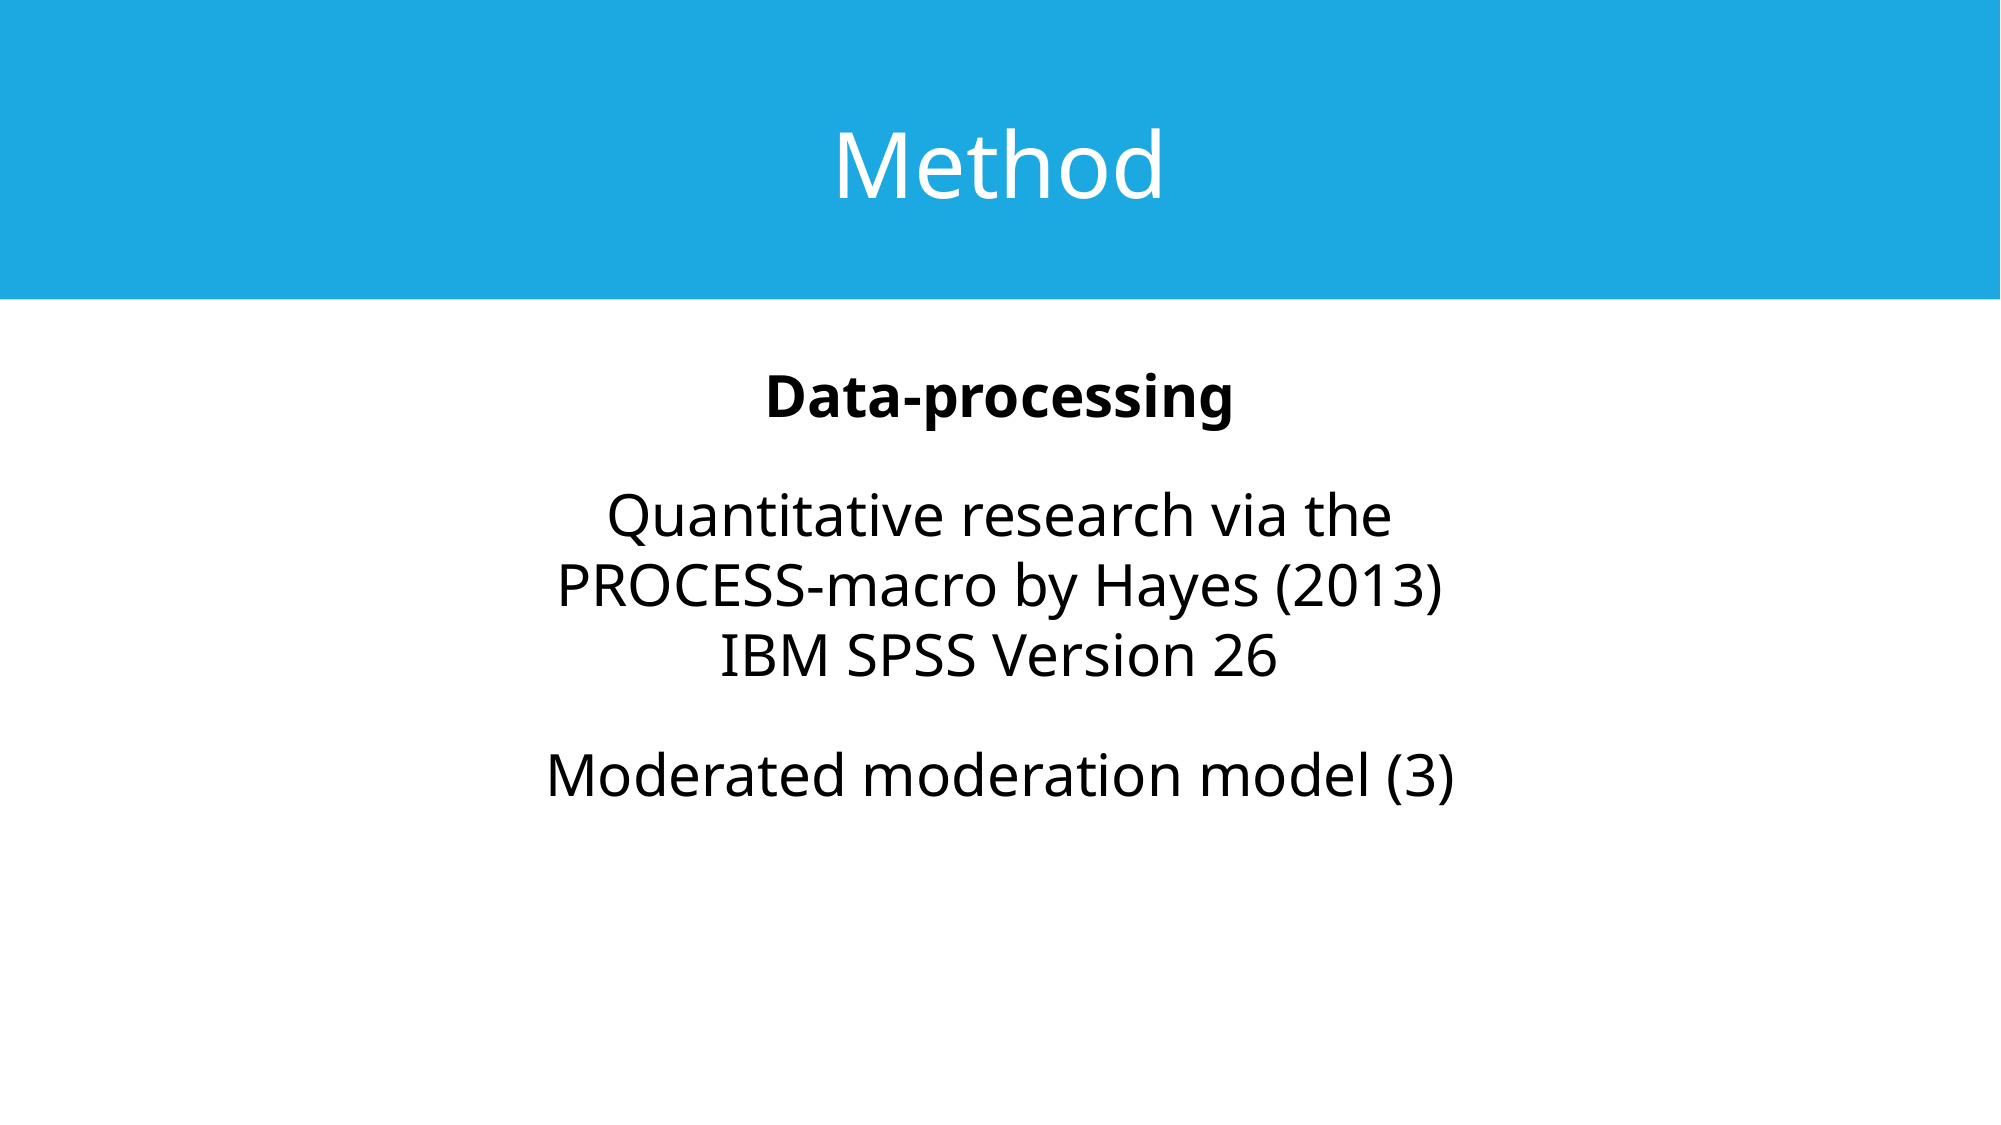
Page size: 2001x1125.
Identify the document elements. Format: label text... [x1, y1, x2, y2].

text_box Data-processing Quantitative research via the PROCESS-macro by Hayes (2013) IBM SPSS Version 26 Moderated moderation model (3) [500, 351, 1500, 1066]
title Method [137, 59, 1863, 278]
